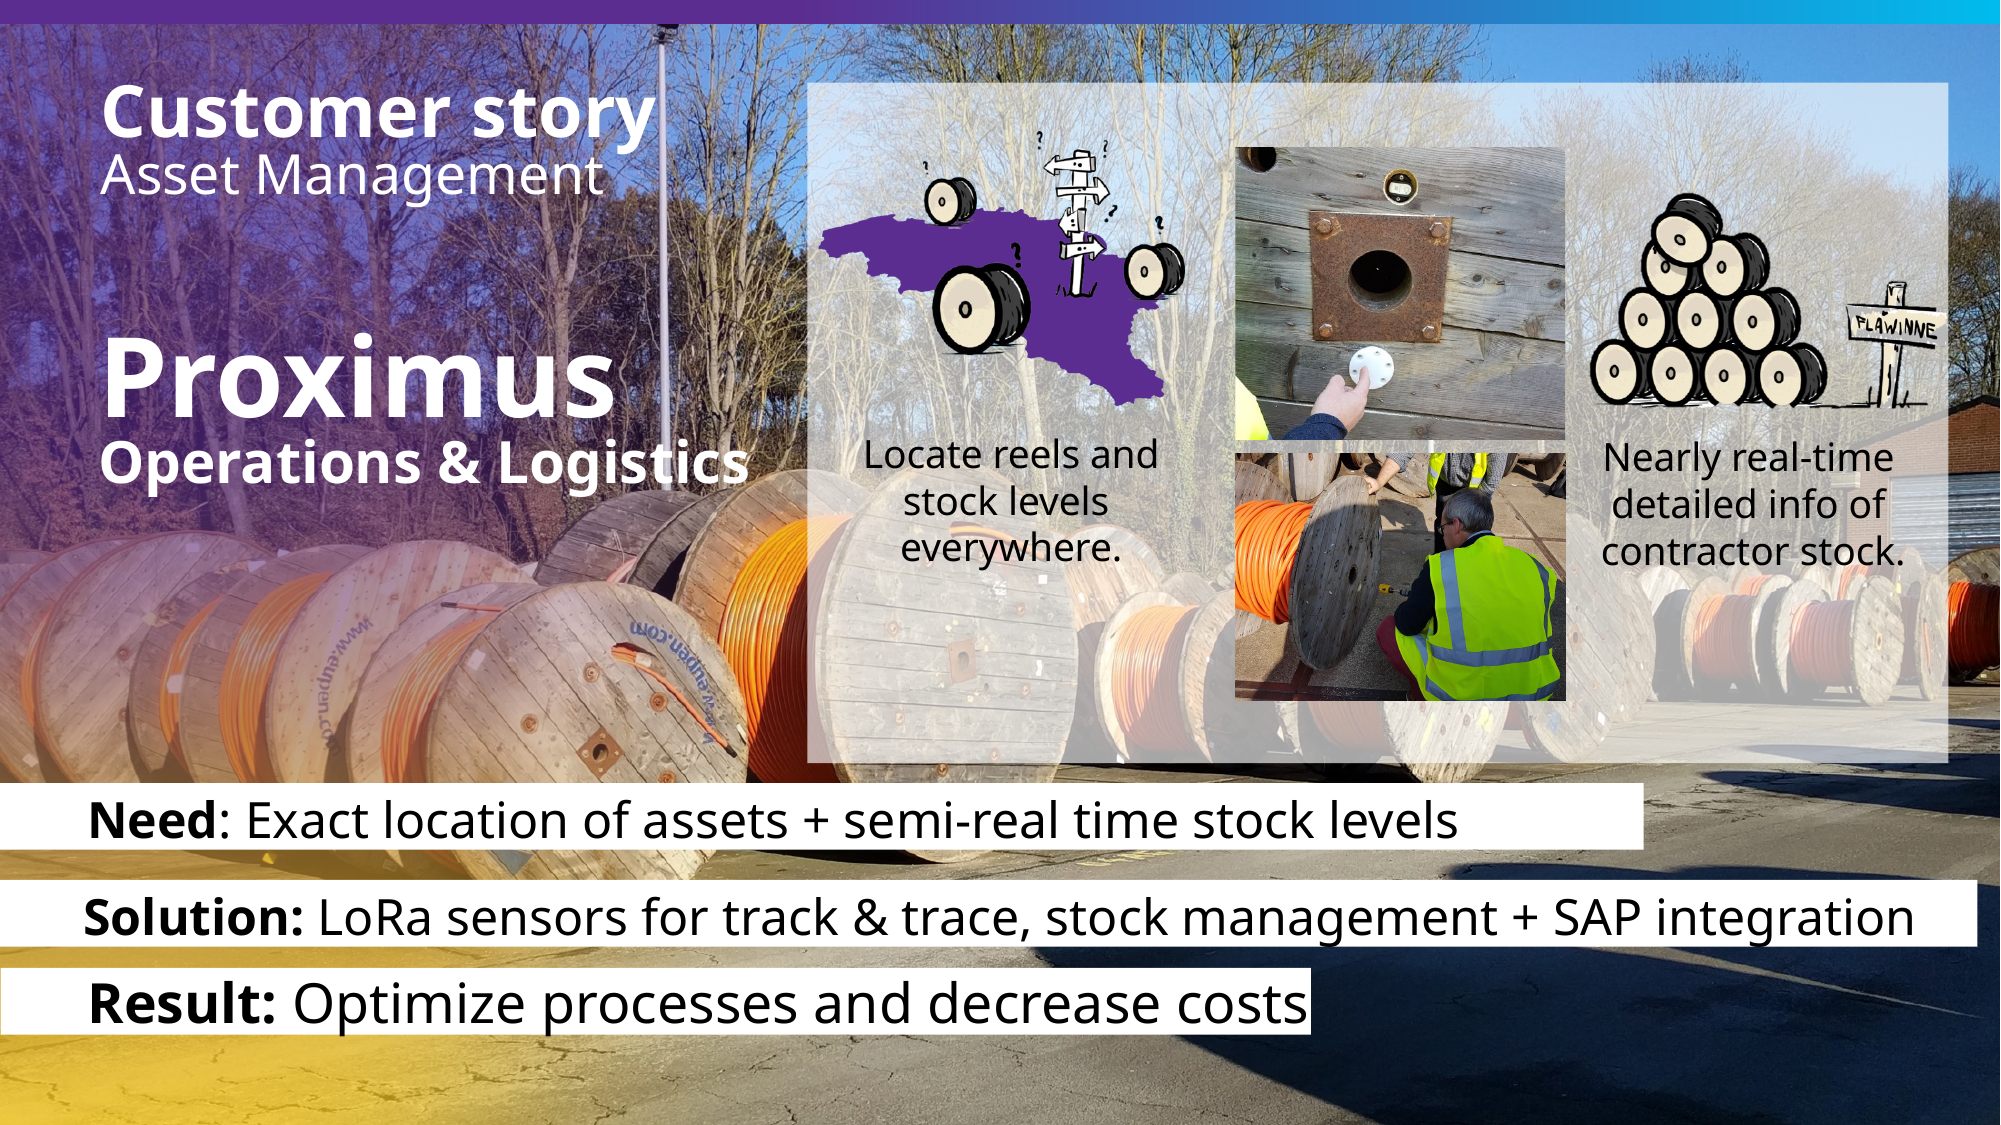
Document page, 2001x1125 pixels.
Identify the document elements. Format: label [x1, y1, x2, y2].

text_box [694, 82, 1995, 764]
picture [0, 0, 2000, 1125]
